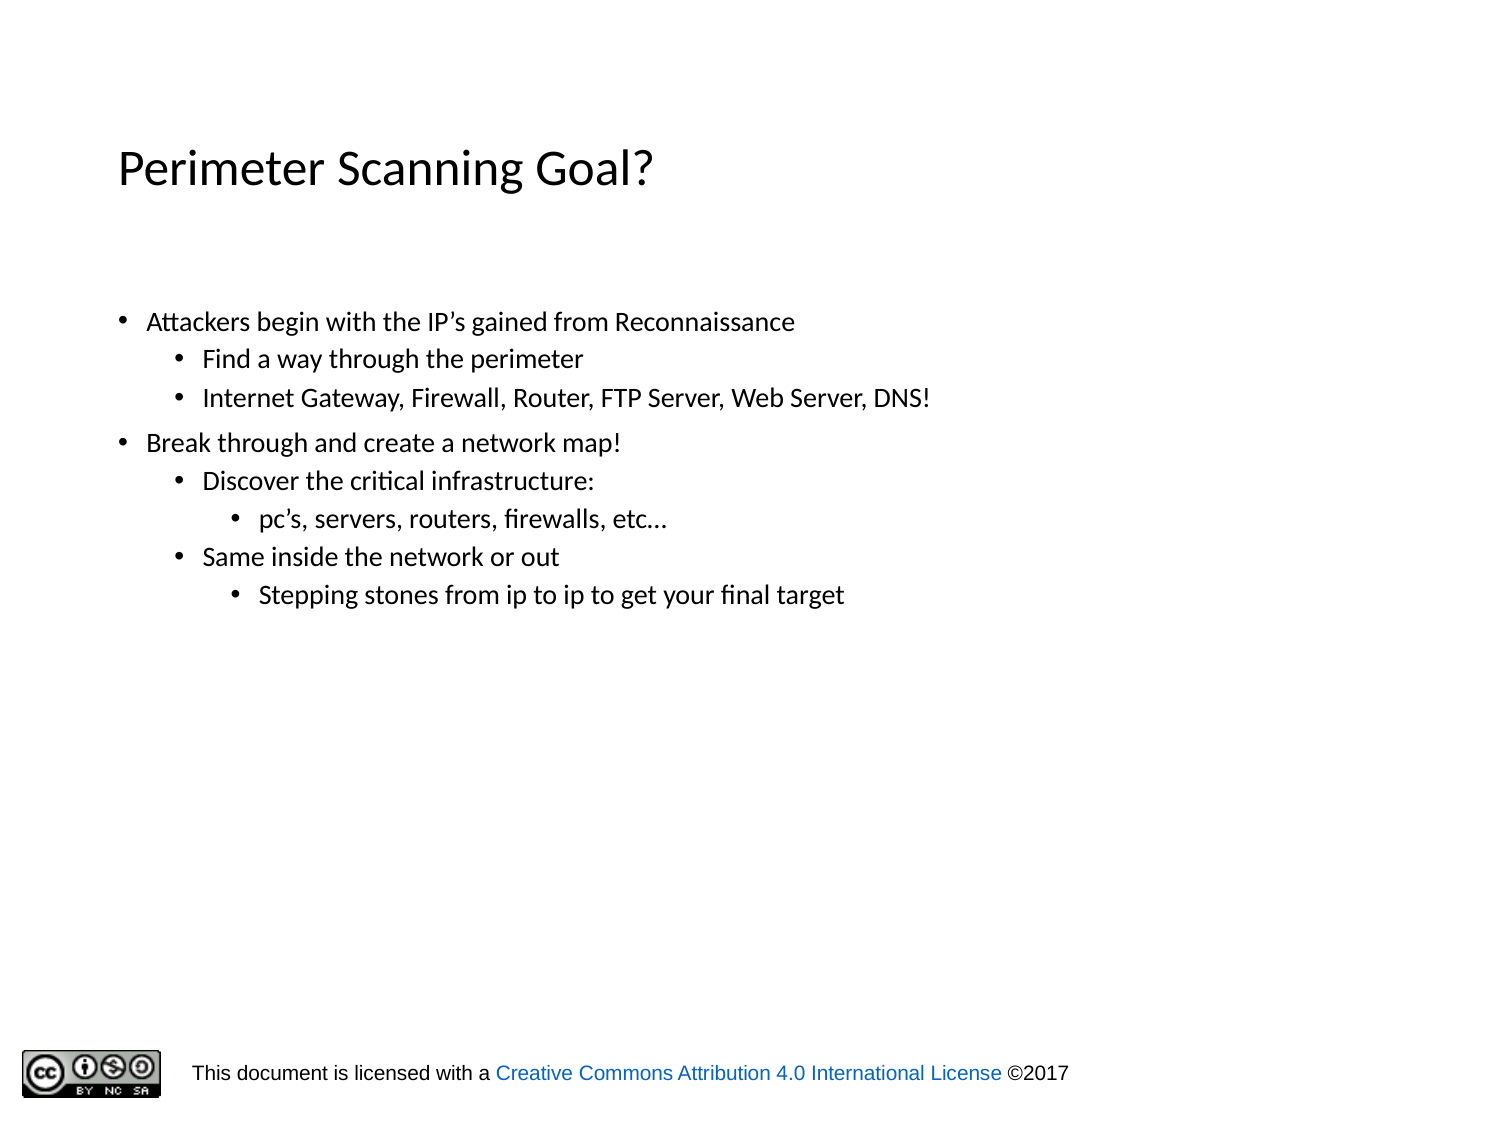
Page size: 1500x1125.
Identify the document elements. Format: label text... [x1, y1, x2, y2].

list Attackers begin with the IP’s gained from Reconnaissance Find a way through the perimeter Internet Gateway, Firewall, Router, FTP Server, Web Server, DNS! Break through and create a network map! Discover the critical infrastructure: pc’s, servers, routers, firewalls, etc… Same inside the network or out Stepping stones from ip to ip to get your final target [103, 299, 1397, 1014]
title Perimeter Scanning Goal? [103, 59, 1397, 278]
picture [22, 1050, 161, 1098]
